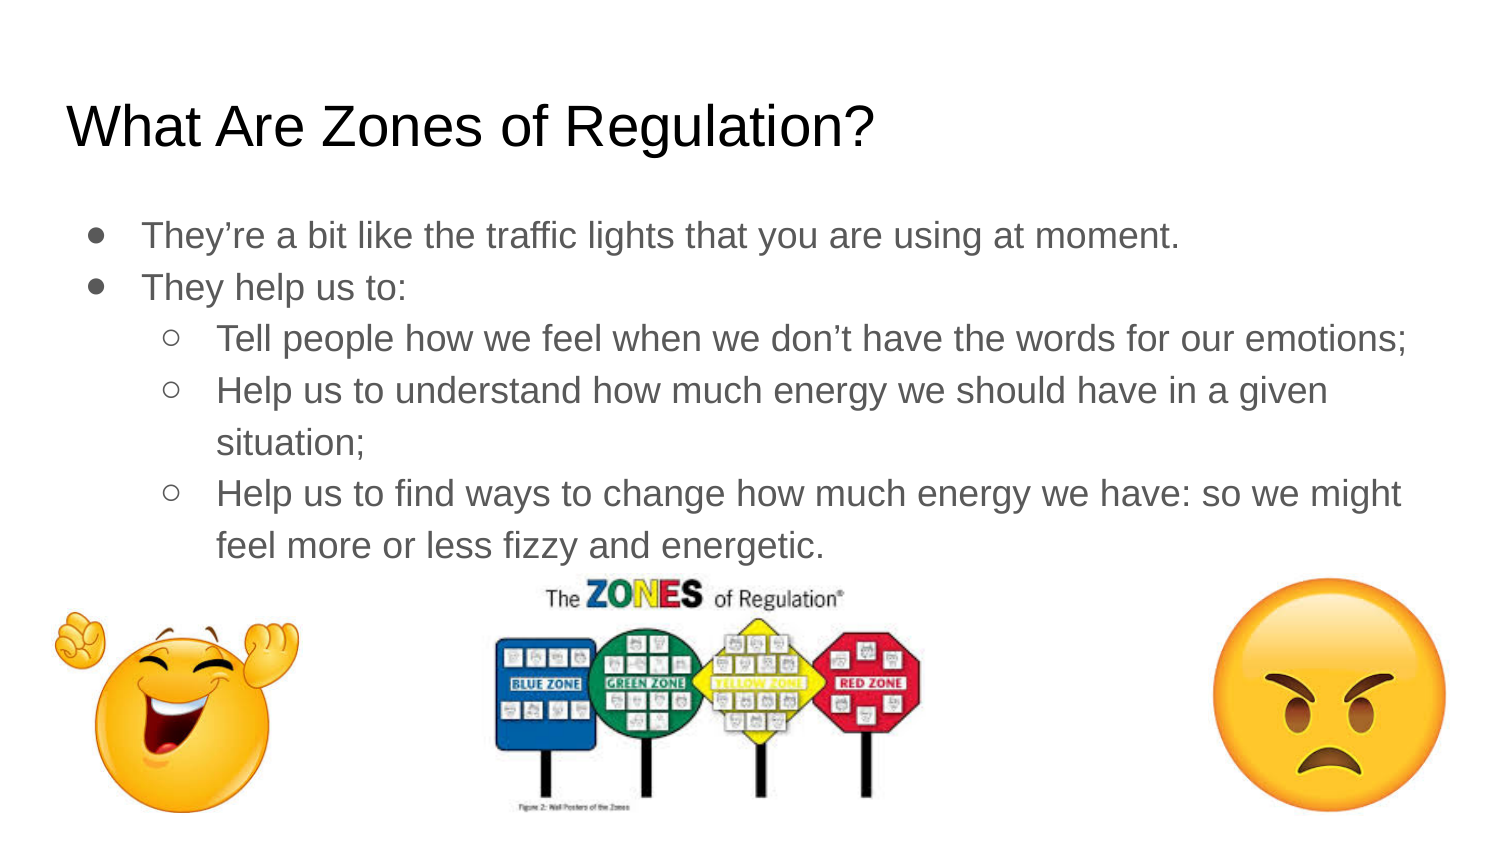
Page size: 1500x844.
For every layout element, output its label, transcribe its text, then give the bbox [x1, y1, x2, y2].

list They’re a bit like the traffic lights that you are using at moment. They help us to: Tell people how we feel when we don’t have the words for our emotions; Help us to understand how much energy we should have in a given situation; Help us to find ways to change how much energy we have: so we might feel more or less fizzy and energetic. [51, 189, 1449, 750]
title What Are Zones of Regulation? [51, 72, 1449, 167]
picture [50, 608, 303, 817]
picture [429, 573, 972, 817]
picture [1207, 573, 1451, 817]
